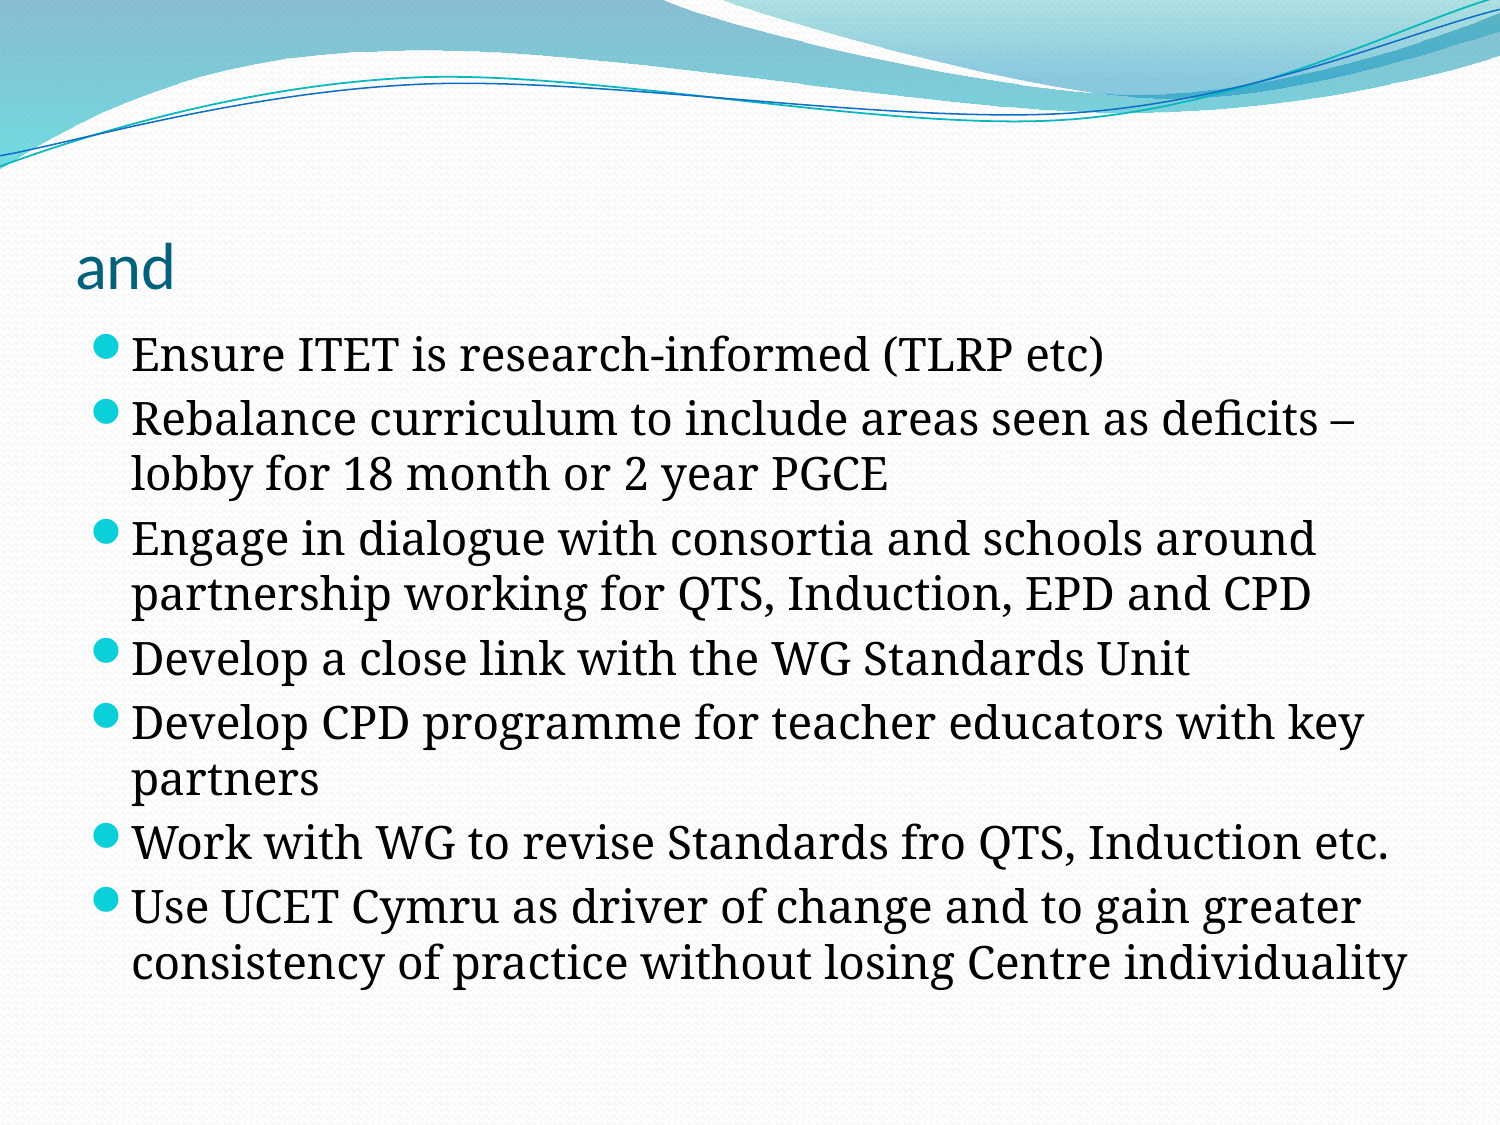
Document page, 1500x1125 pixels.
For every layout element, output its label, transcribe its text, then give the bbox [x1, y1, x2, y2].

title and [75, 115, 1425, 303]
list Ensure ITET is research-informed (TLRP etc) Rebalance curriculum to include areas seen as deficits – lobby for 18 month or 2 year PGCE Engage in dialogue with consortia and schools around partnership working for QTS, Induction, EPD and CPD Develop a close link with the WG Standards Unit Develop CPD programme for teacher educators with key partners Work with WG to revise Standards fro QTS, Induction etc. Use UCET Cymru as driver of change and to gain greater consistency of practice without losing Centre individuality [75, 317, 1425, 1038]
